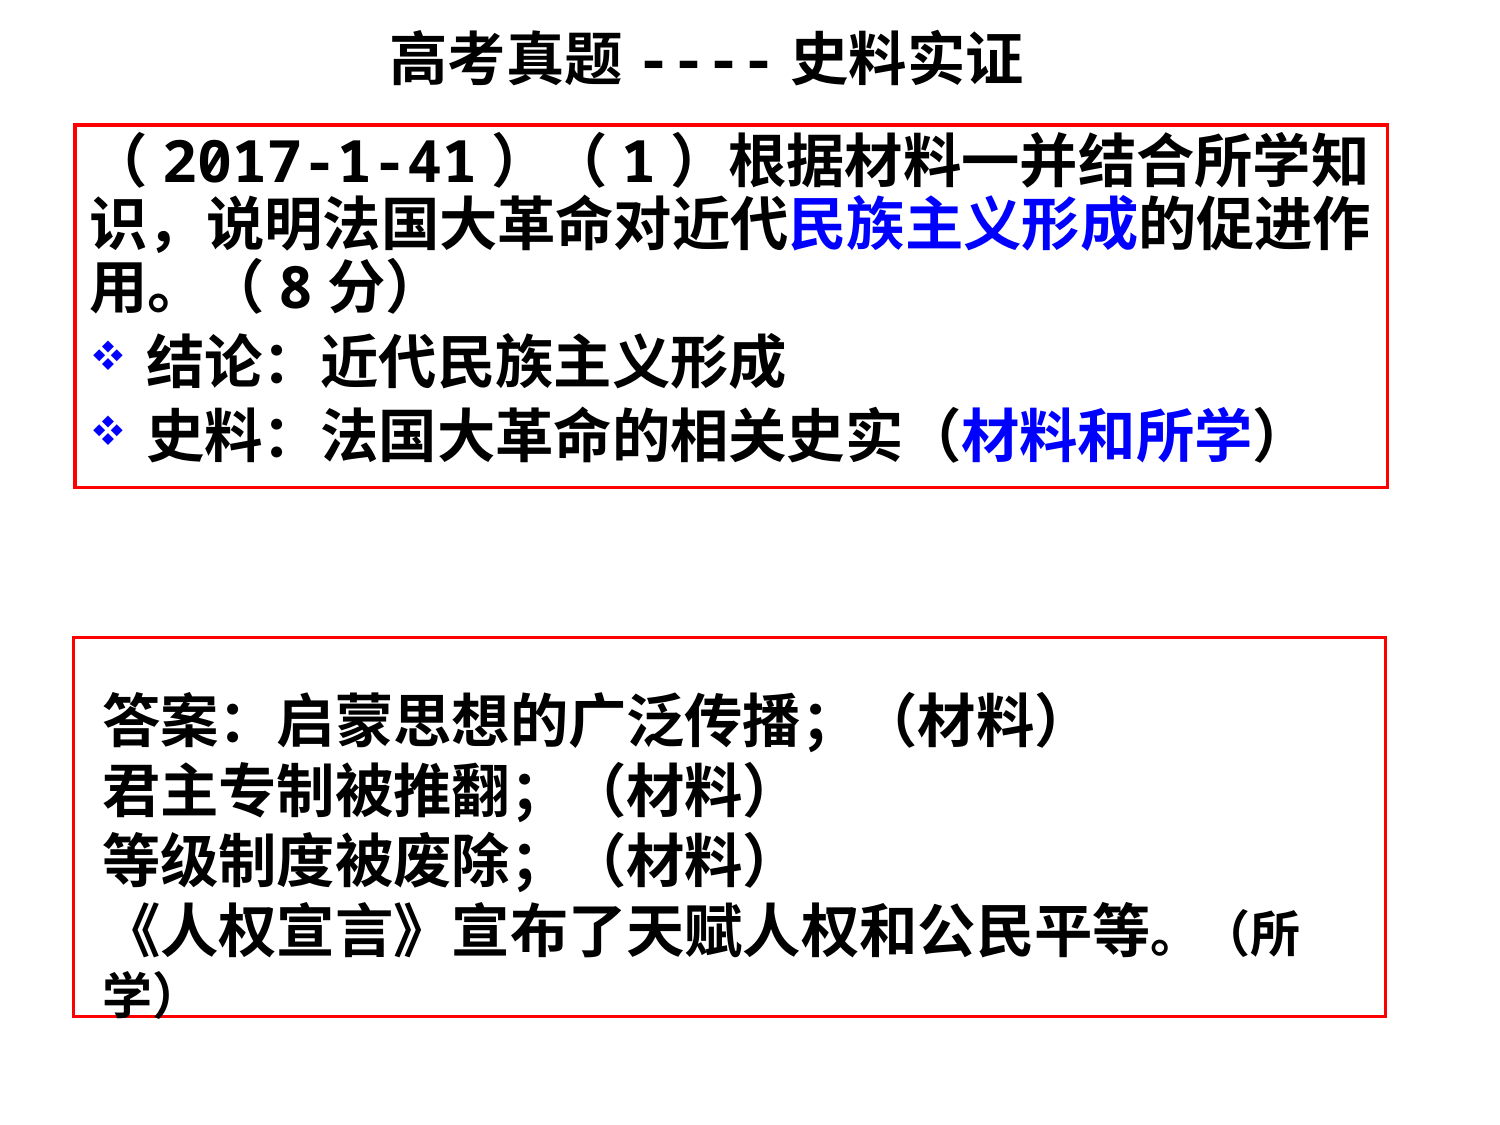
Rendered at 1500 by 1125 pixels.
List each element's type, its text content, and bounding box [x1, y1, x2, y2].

text_box （2017-1-41）（1）根据材料一并结合所学知识，说明法国大革命对近代民族主义形成的促进作用。（8分） 结论：近代民族主义形成 史料：法国大革命的相关史实（材料和所学） [75, 124, 1388, 488]
text_box 答案：启蒙思想的广泛传播；（材料） 君主专制被推翻；（材料） 等级制度被废除；（材料） 《人权宣言》宣布了天赋人权和公民平等。（所学） [87, 677, 1388, 1032]
text_box [73, 637, 1386, 1017]
text_box 高考真题----史料实证 [374, 14, 1085, 100]
